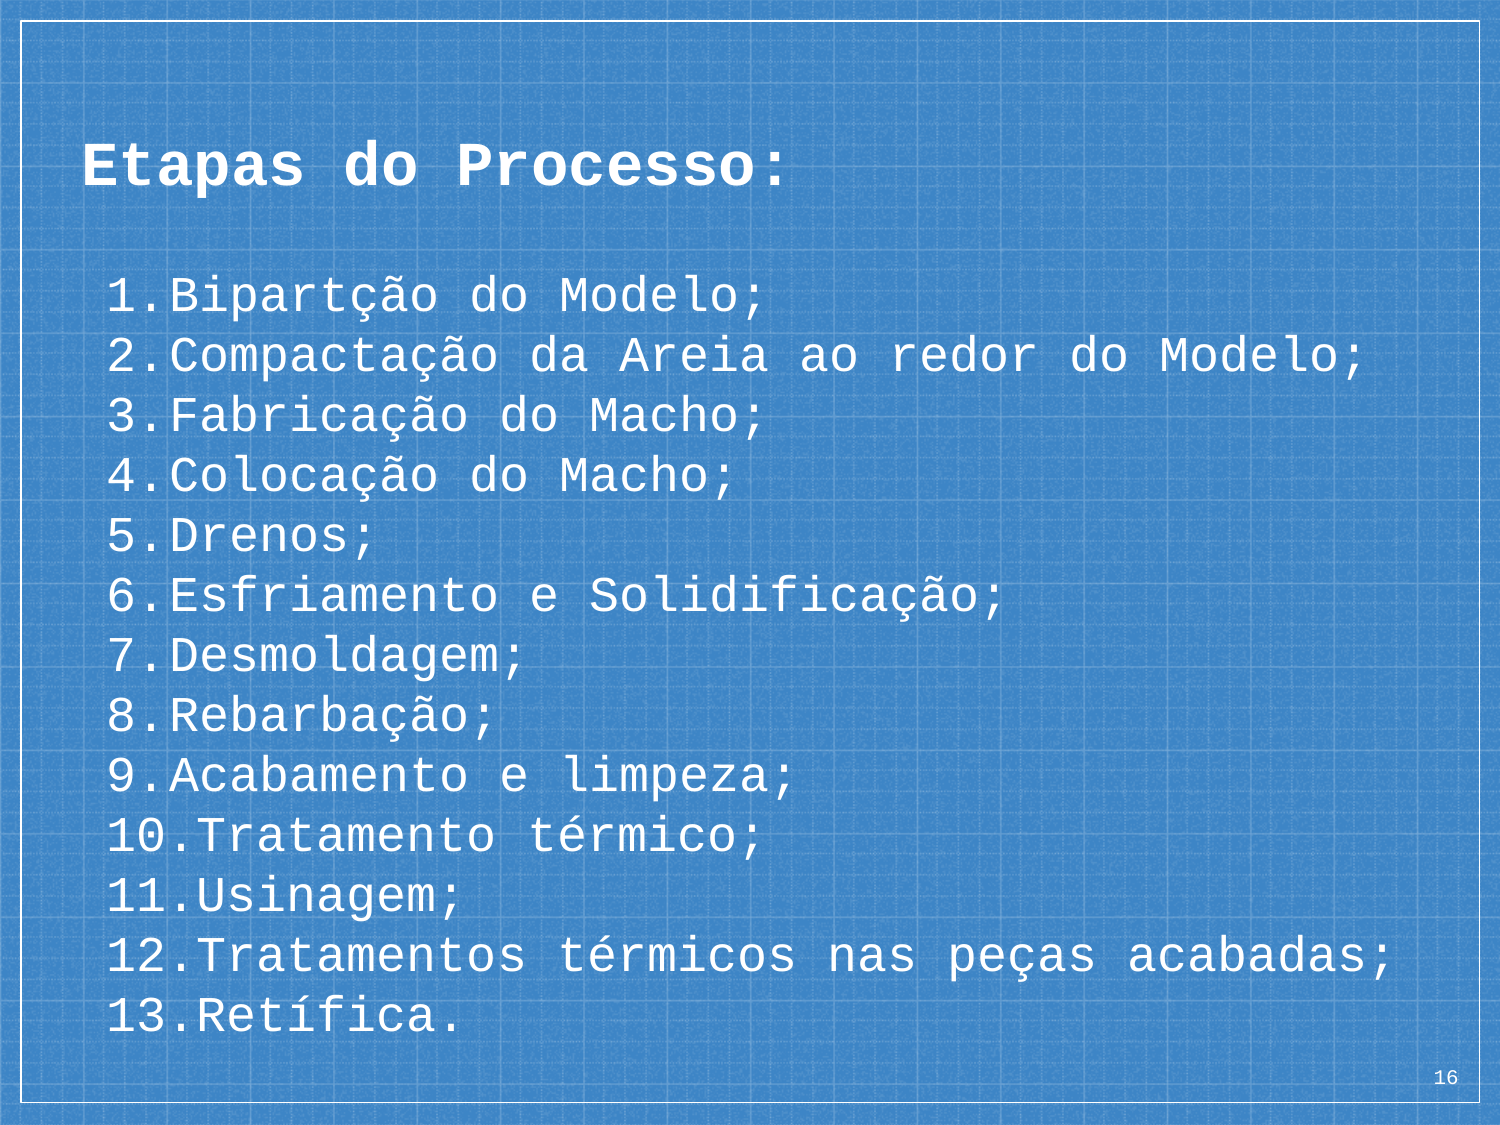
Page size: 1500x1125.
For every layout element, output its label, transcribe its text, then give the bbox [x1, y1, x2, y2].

title Etapas do Processo: [66, 108, 1417, 199]
slide_number ‹#› [1398, 1048, 1474, 1113]
list Bipartção do Modelo; Compactação da Areia ao redor do Modelo; Fabricação do Macho; Colocação do Macho; Drenos; Esfriamento e Solidificação; Desmoldagem; Rebarbação; Acabamento e limpeza; Tratamento térmico; Usinagem; Tratamentos térmicos nas peças acabadas; Retífica. [79, 246, 1417, 1042]
picture [0, 0, 1500, 1125]
